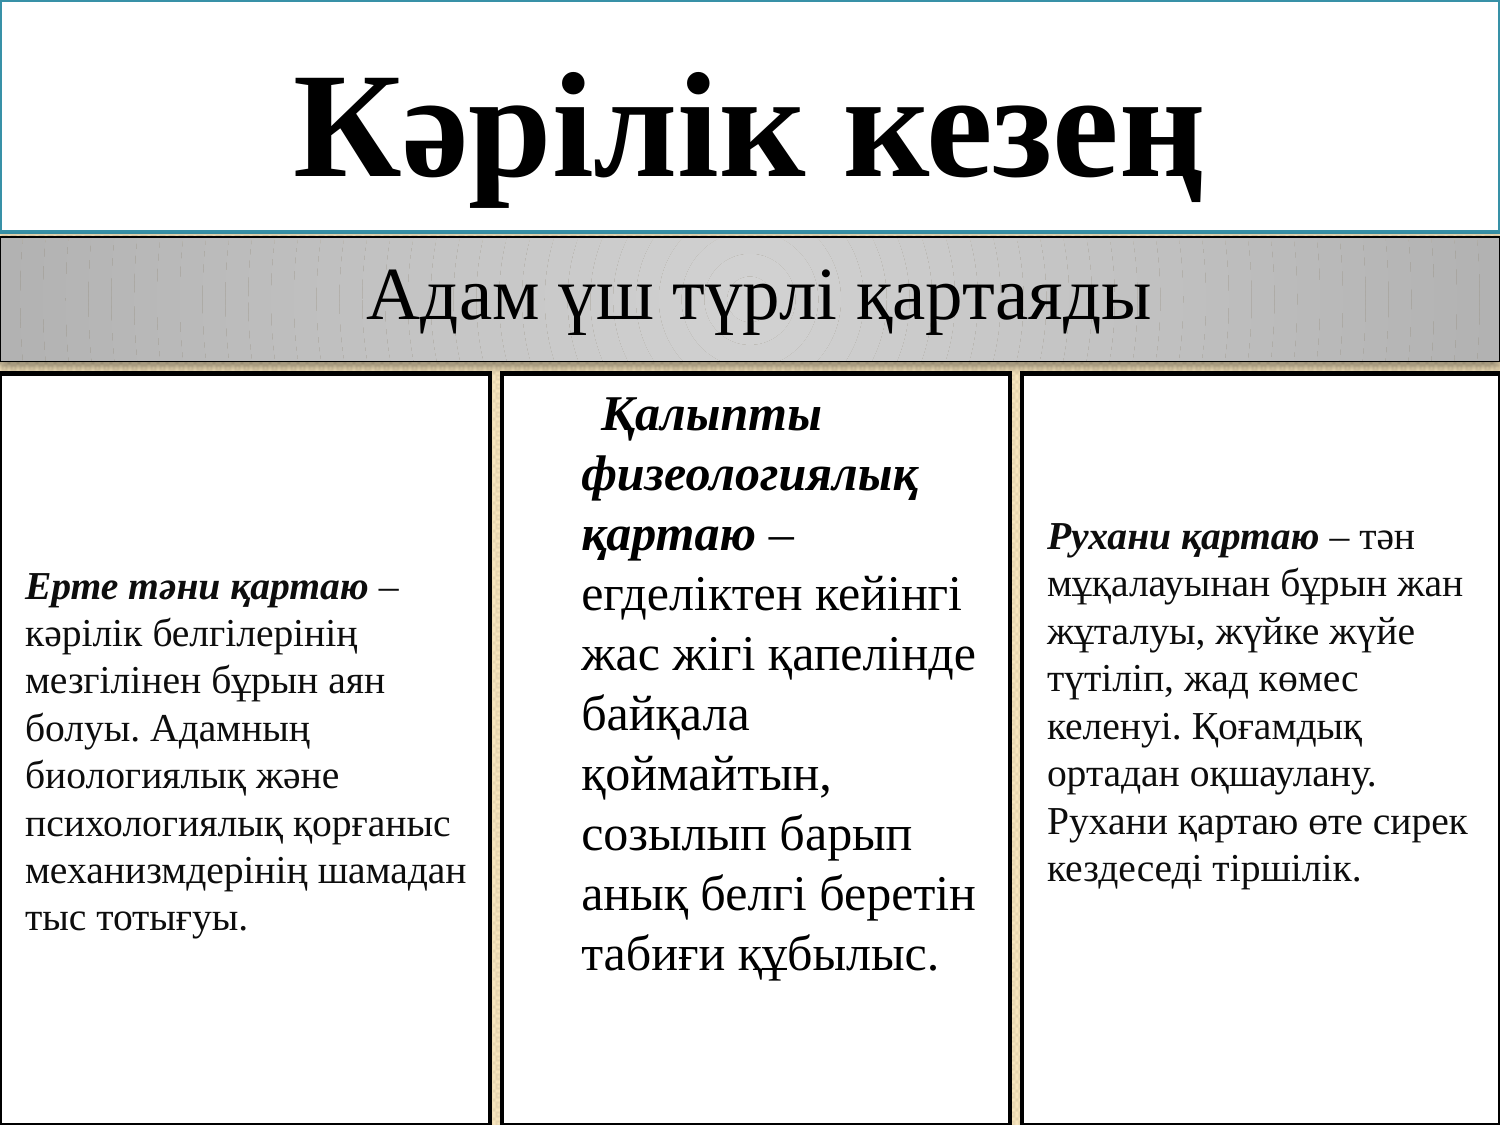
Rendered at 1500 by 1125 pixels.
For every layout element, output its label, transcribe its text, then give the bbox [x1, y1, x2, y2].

list Рухани қартаю – тән мұқалауынан бұрын жан жұталуы, жүйке жүйе түтіліп, жад көмес келенуі. Қоғамдық ортадан оқшаулану. Рухани қартаю өте сирек кездеседі тіршілік. [1020, 373, 1500, 1125]
list Ерте тәни қартаю – кәрілік белгілерінің мезгілінен бұрын аян болуы. Адамның биологиялық және психологиялық қорғаныс механизмдерінің шамадан тыс тотығуы. [0, 373, 492, 1125]
list Адам үш түрлі қартаяды [0, 236, 1500, 362]
list Қалыпты физеологиялық қартаю – егделіктен кейінгі жас жігі қапелінде байқала қоймайтын, созылып барып анық белгі беретін табиғи құбылыс. [500, 371, 1012, 1125]
title Кәрілік кезең [0, 0, 1500, 234]
